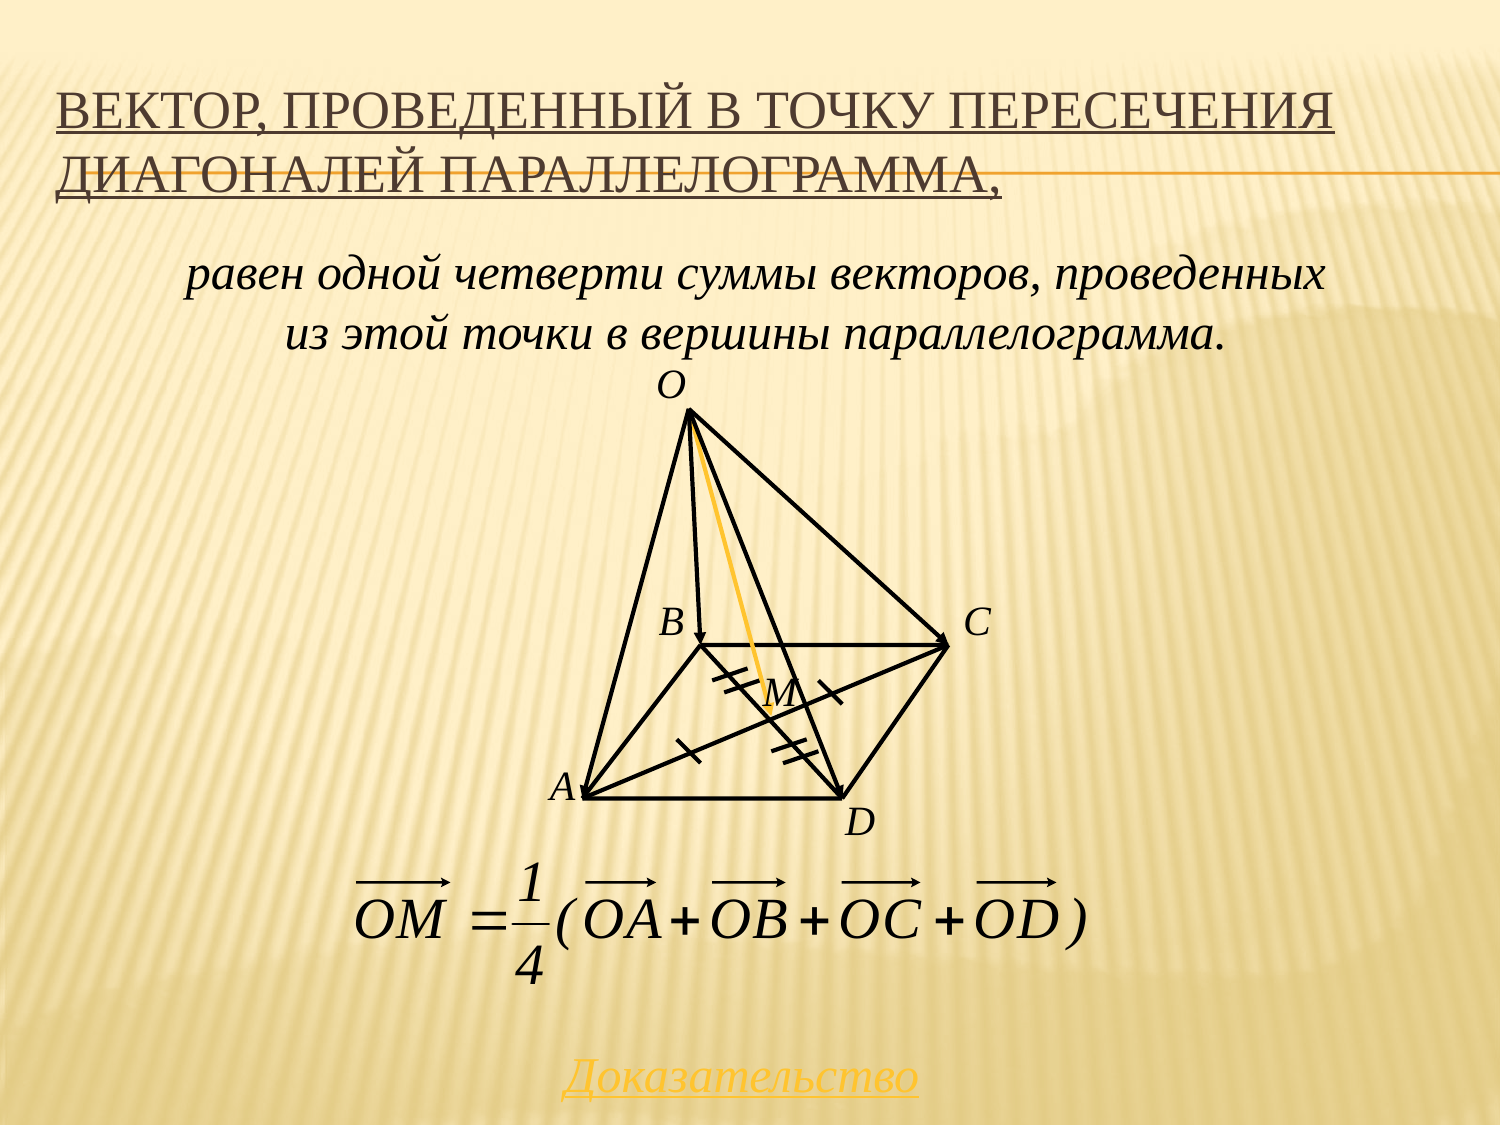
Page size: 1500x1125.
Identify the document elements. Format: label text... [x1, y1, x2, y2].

text_box [795, 677, 844, 799]
text_box B [643, 586, 691, 651]
text_box равен одной четверти суммы векторов, проведенных из этой точки в вершины параллелограмма. [159, 231, 1353, 367]
text_box [688, 413, 707, 646]
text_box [345, 845, 1096, 998]
text_box D [830, 786, 878, 844]
text_box A [535, 751, 583, 817]
text_box O [641, 367, 689, 415]
title Вектор, проведенный в точку пересечения диагоналей параллелограмма, [41, 45, 1471, 233]
text_box M [747, 657, 795, 722]
text_box [689, 408, 949, 646]
text_box Доказательство [488, 1035, 997, 1110]
text_box C [948, 585, 996, 651]
text_box [579, 410, 689, 799]
